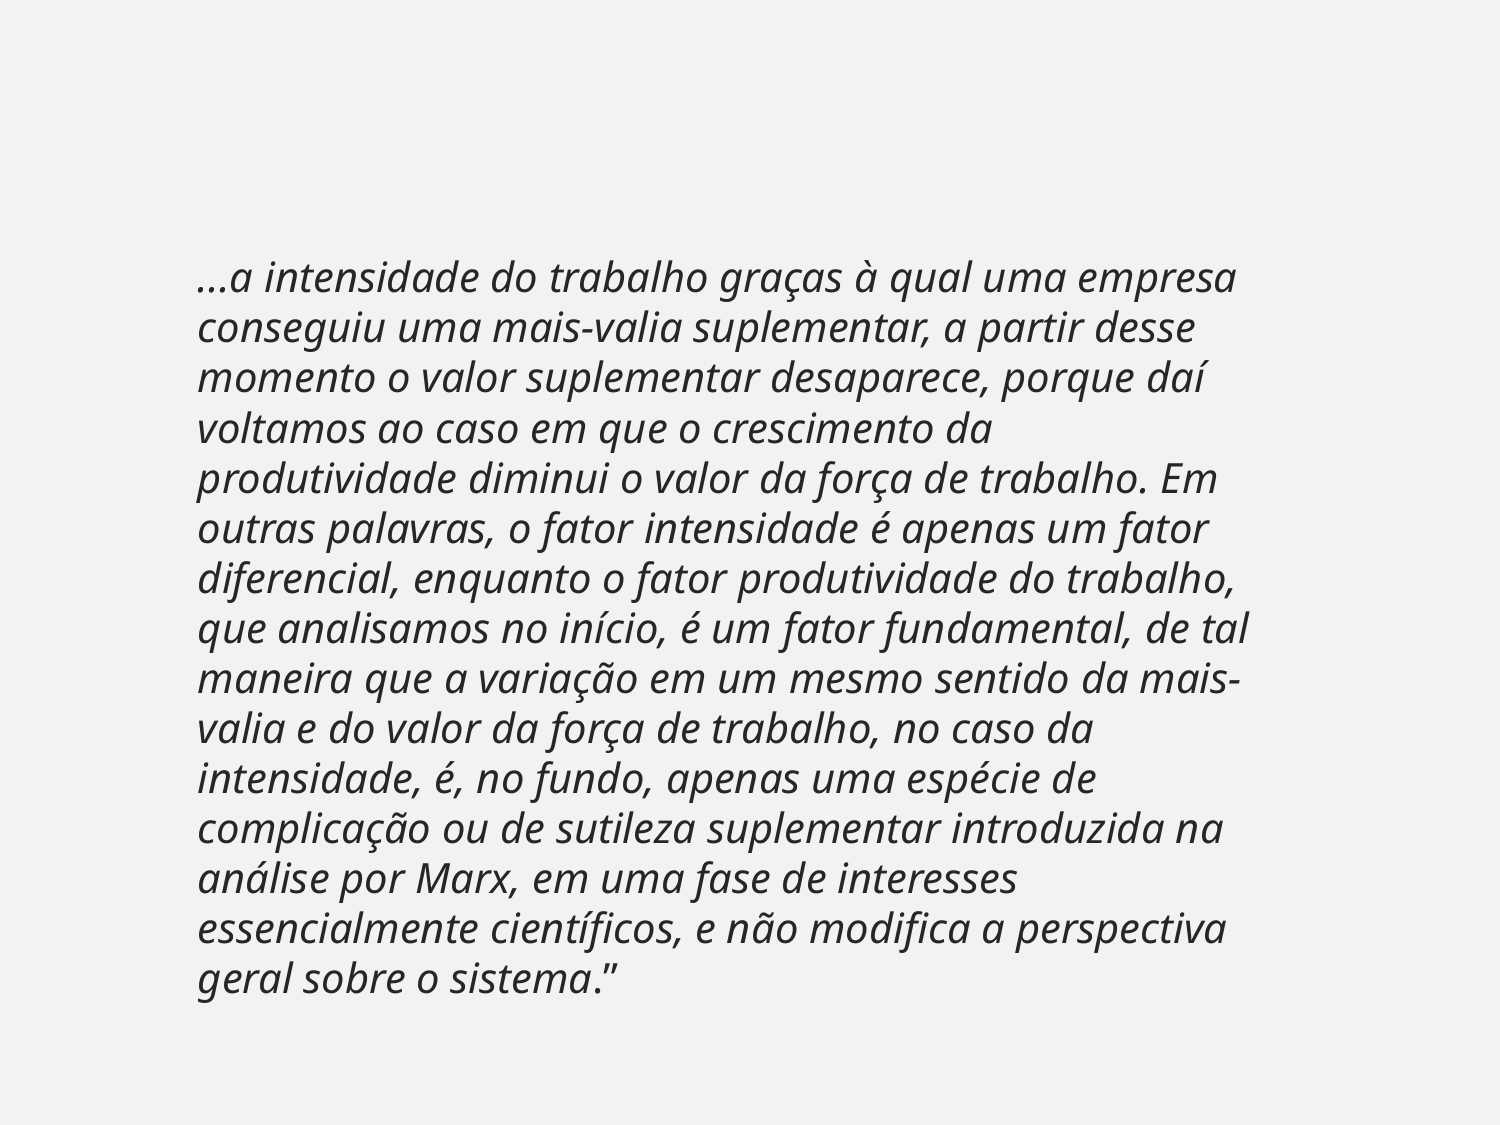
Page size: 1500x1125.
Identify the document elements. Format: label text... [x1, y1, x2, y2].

list ...a intensidade do trabalho graças à qual uma empresa conseguiu uma mais-valia suplementar, a partir desse momento o valor suplementar desaparece, porque daí voltamos ao caso em que o crescimento da produtividade diminui o valor da força de trabalho. Em outras palavras, o fator intensidade é apenas um fator diferencial, enquanto o fator produtividade do trabalho, que analisamos no início, é um fator fundamental, de tal maneira que a variação em um mesmo sentido da mais-valia e do valor da força de trabalho, no caso da intensidade, é, no fundo, apenas uma espécie de complicação ou de sutileza suplementar introduzida na análise por Marx, em uma fase de interesses essencialmente científicos, e não modifica a perspectiva geral sobre o sistema.” [183, 243, 1270, 1125]
